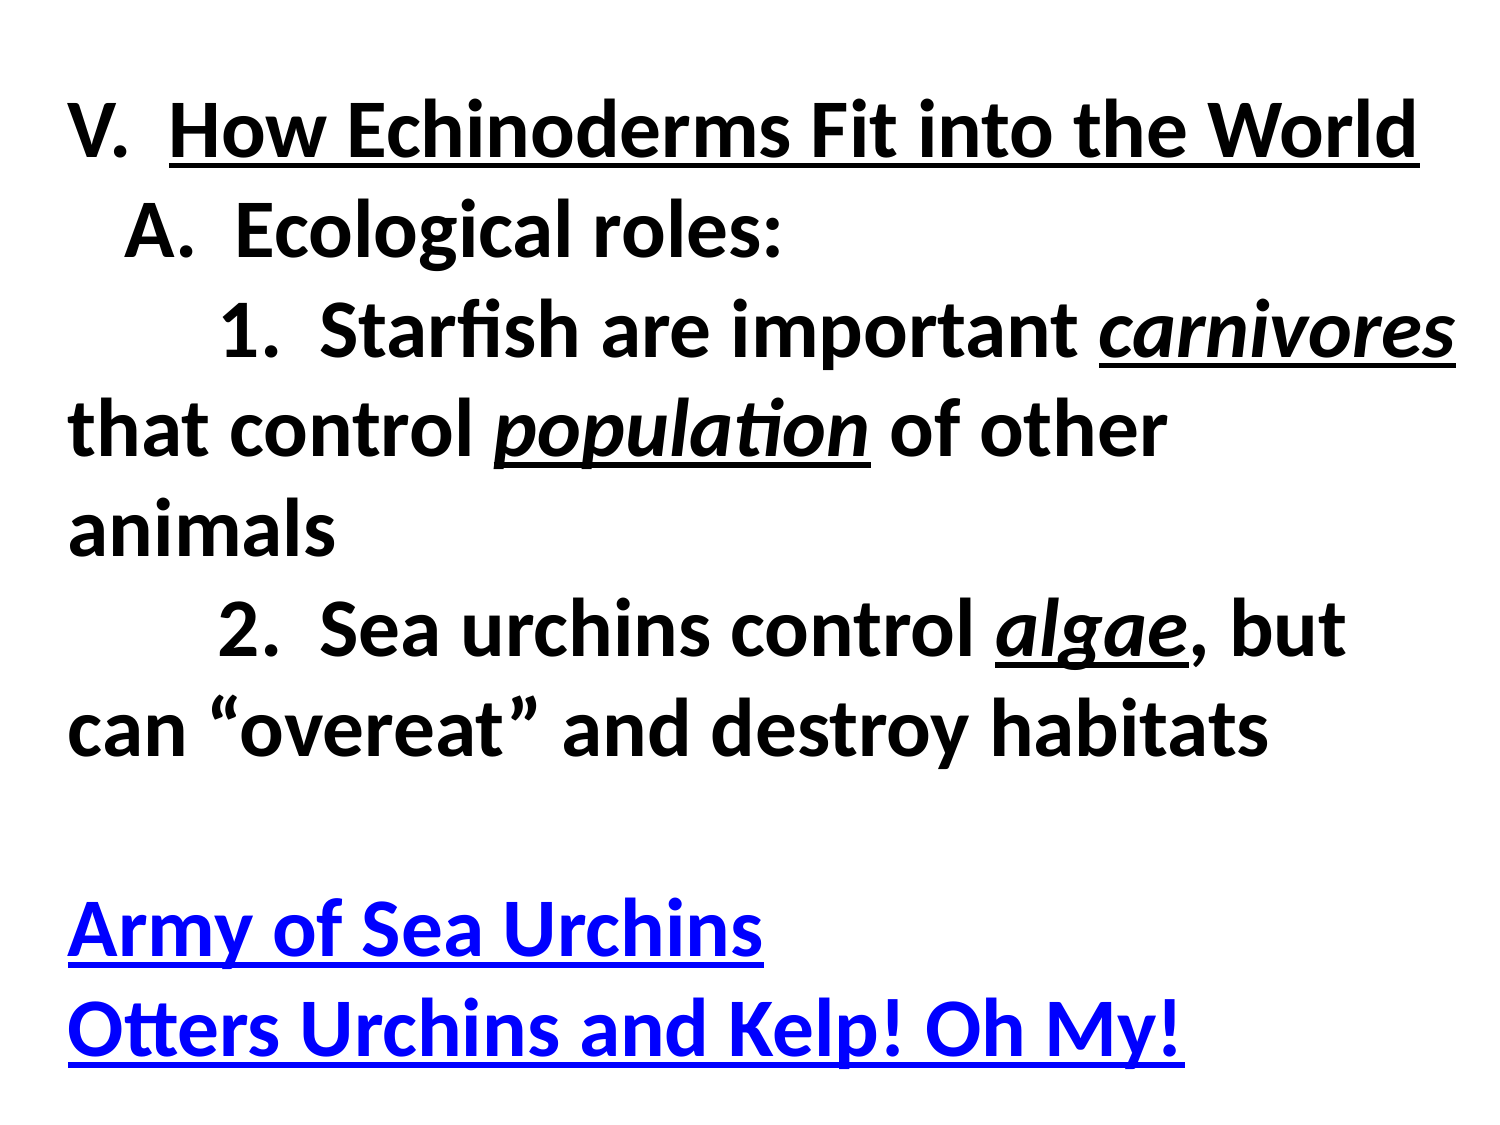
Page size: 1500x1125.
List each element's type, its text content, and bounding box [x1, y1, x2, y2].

text_box V. How Echinoderms Fit into the World A. Ecological roles: 1. Starfish are important carnivores that control population of other animals 2. Sea urchins control algae, but can “overeat” and destroy habitats Army of Sea Urchins Otters Urchins and Kelp! Oh My! [53, 66, 1471, 1081]
